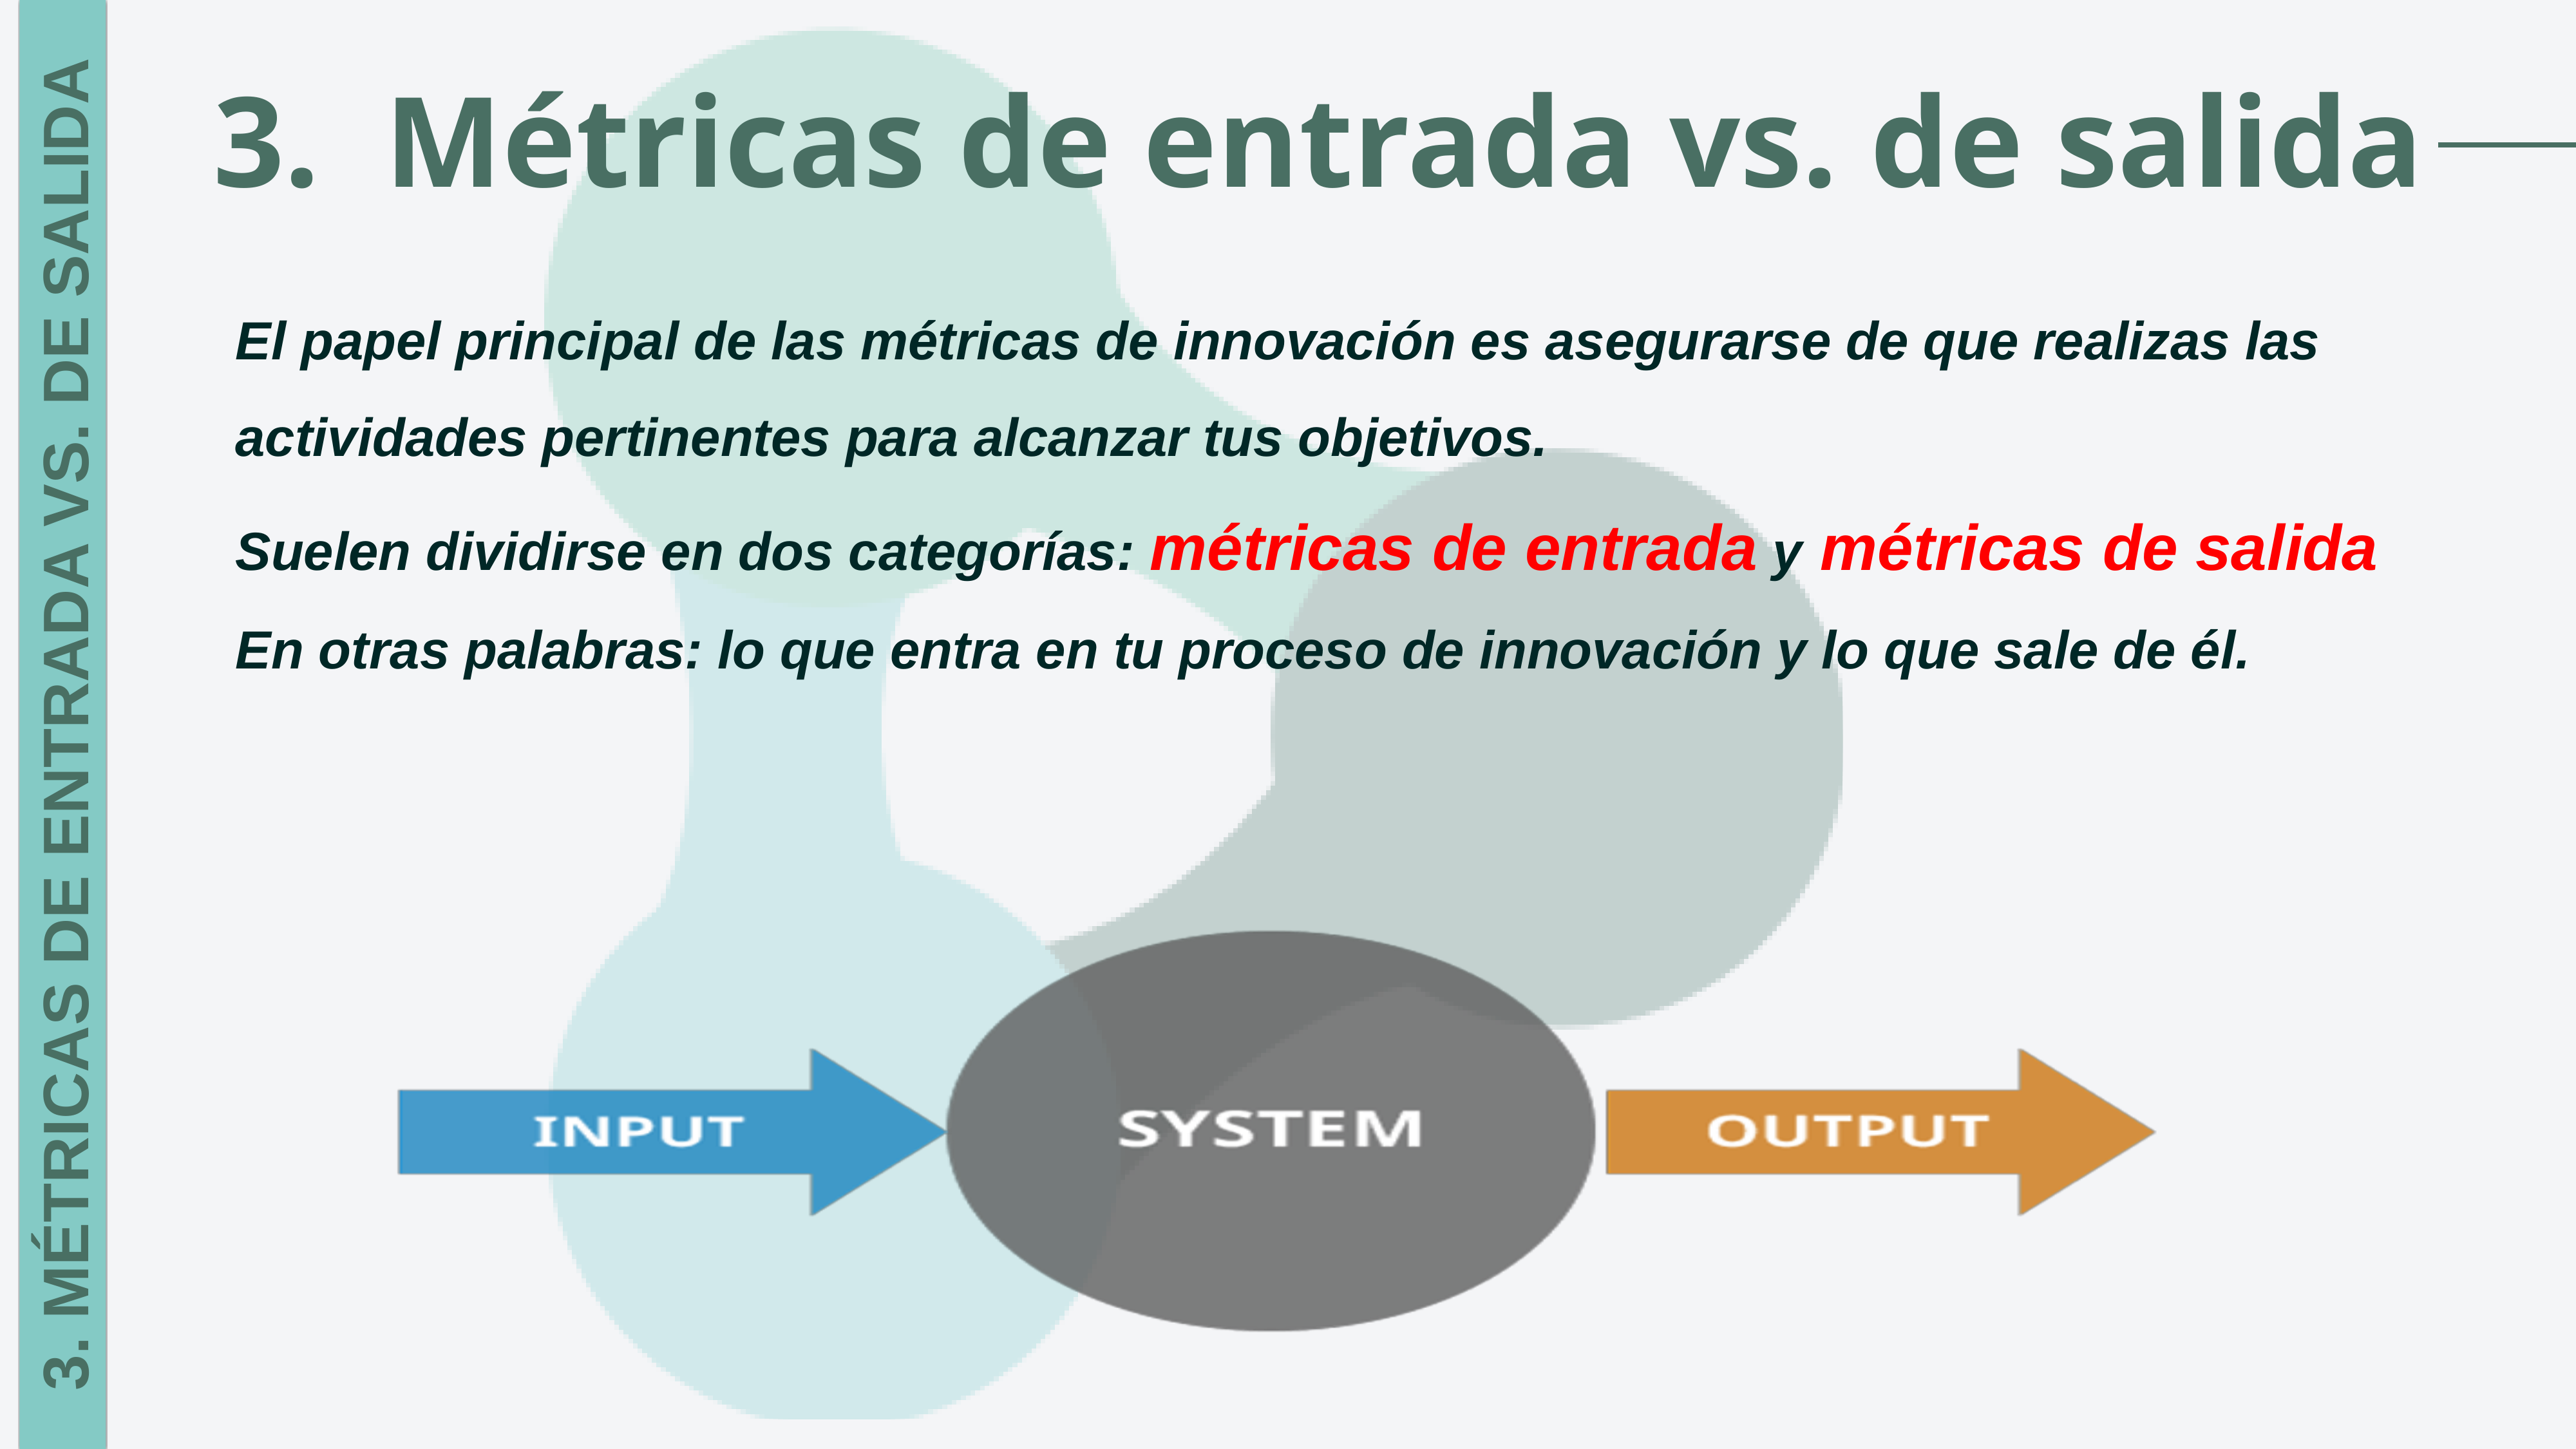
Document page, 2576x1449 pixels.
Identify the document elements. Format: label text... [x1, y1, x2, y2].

text_box 3. Métricas de entrada vs. de salida [1846, 88, 2476, 270]
text_box 3. Métricas de entrada vs. de salida [195, 88, 541, 315]
title El papel principal de las métricas de innovación es asegurarse de que realizas las actividades pertinentes para alcanzar tus objetivos. Suelen dividirse en dos categorías: métricas de entrada y métricas de salida En otras palabras: lo que entra en tu proceso de innovación y lo que sale de él. [1846, 270, 2546, 872]
text_box 3. MÉTRICAS DE ENTRADA VS. DE SALIDA [19, 0, 106, 1449]
title El papel principal de las métricas de innovación es asegurarse de que realizas las actividades pertinentes para alcanzar tus objetivos. Suelen dividirse en dos categorías: métricas de entrada y métricas de salida En otras palabras: lo que entra en tu proceso de innovación y lo que sale de él. [212, 270, 541, 872]
picture [194, 26, 2360, 1419]
